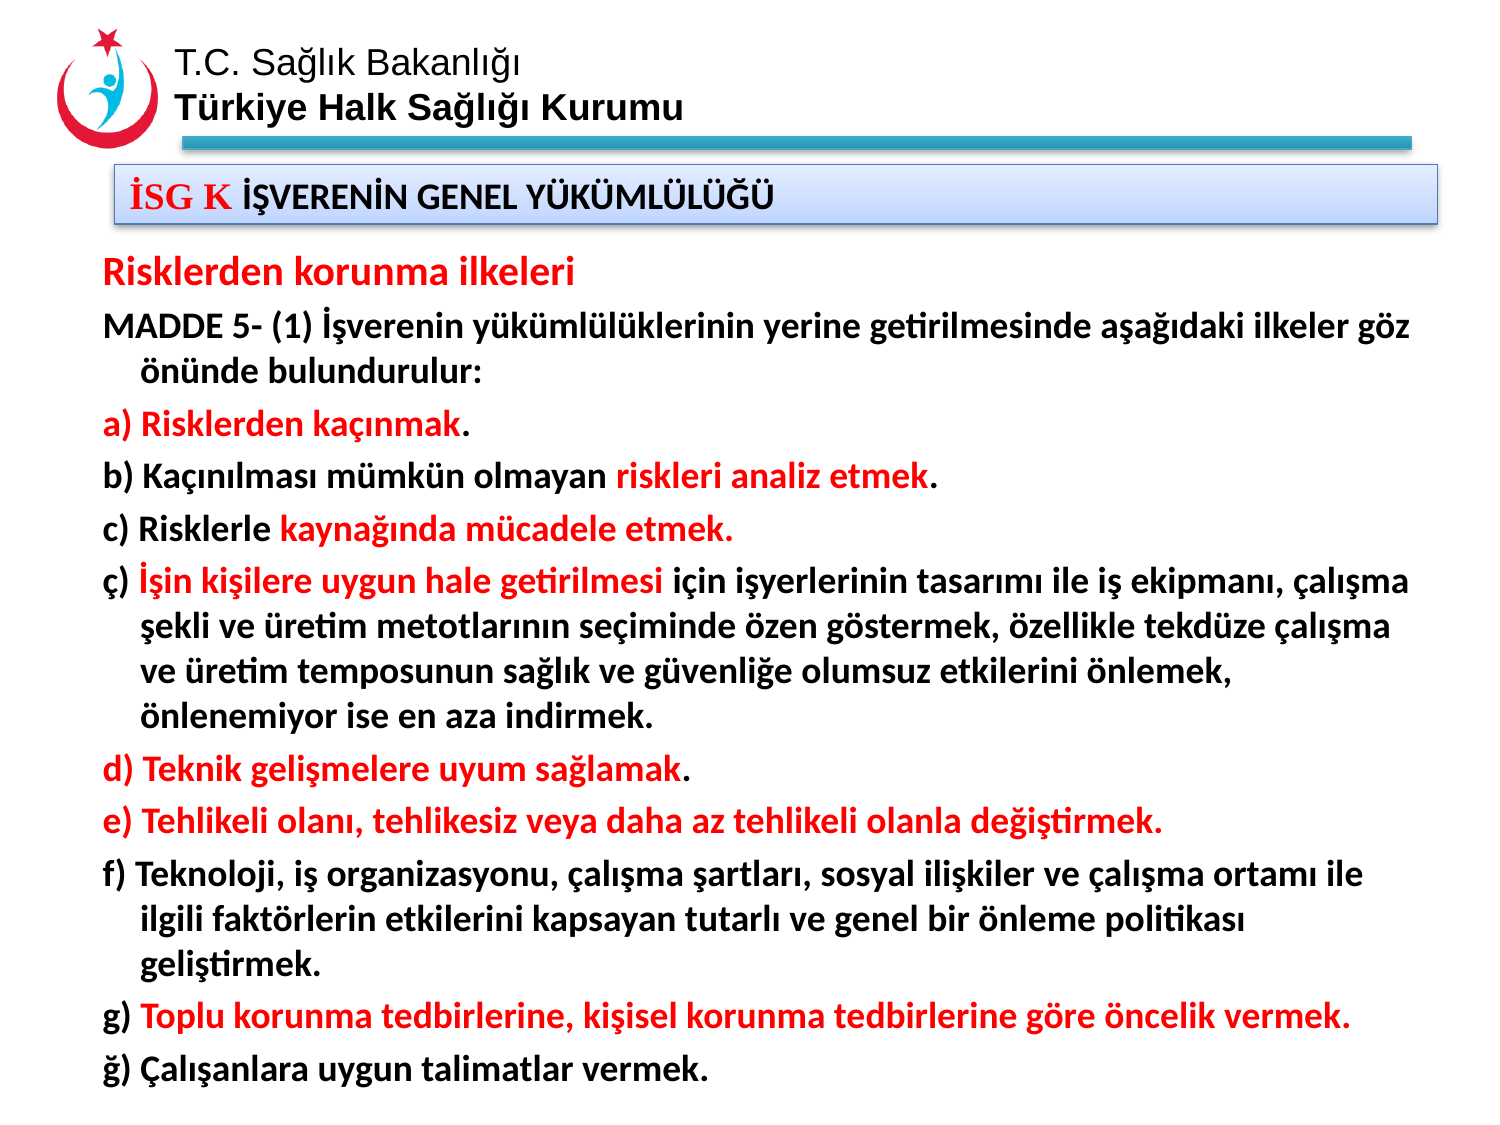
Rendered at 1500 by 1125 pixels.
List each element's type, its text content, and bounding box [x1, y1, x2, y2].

picture [43, 23, 175, 161]
text_box İSG K İŞVERENİN GENEL YÜKÜMLÜLÜĞÜ [114, 164, 1438, 225]
text_box Risklerden korunma ilkeleri MADDE 5- (1) İşverenin yükümlülüklerinin yerine getirilmesinde aşağıdaki ilkeler göz önünde bulundurulur: a) Risklerden kaçınmak. b) Kaçınılması mümkün olmayan riskleri analiz etmek. c) Risklerle kaynağında mücadele etmek. ç) İşin kişilere uygun hale getirilmesi için işyerlerinin tasarımı ile iş ekipmanı, çalışma şekli ve üretim metotlarının seçiminde özen göstermek, özellikle tekdüze çalışma ve üretim temposunun sağlık ve güvenliğe olumsuz etkilerini önlemek, önlenemiyor ise en aza indirmek. d) Teknik gelişmelere uyum sağlamak. e) Tehlikeli olanı, tehlikesiz veya daha az tehlikeli olanla değiştirmek. f) Teknoloji, iş organizasyonu, çalışma şartları, sosyal ilişkiler ve çalışma ortamı ile ilgili faktörlerin etkilerini kapsayan tutarlı ve genel bir önleme politikası geliştirmek. g) Toplu korunma tedbirlerine, kişisel korunma tedbirlerine göre öncelik vermek. ğ) Çalışanlara uygun talimatlar vermek. [87, 236, 1438, 1075]
